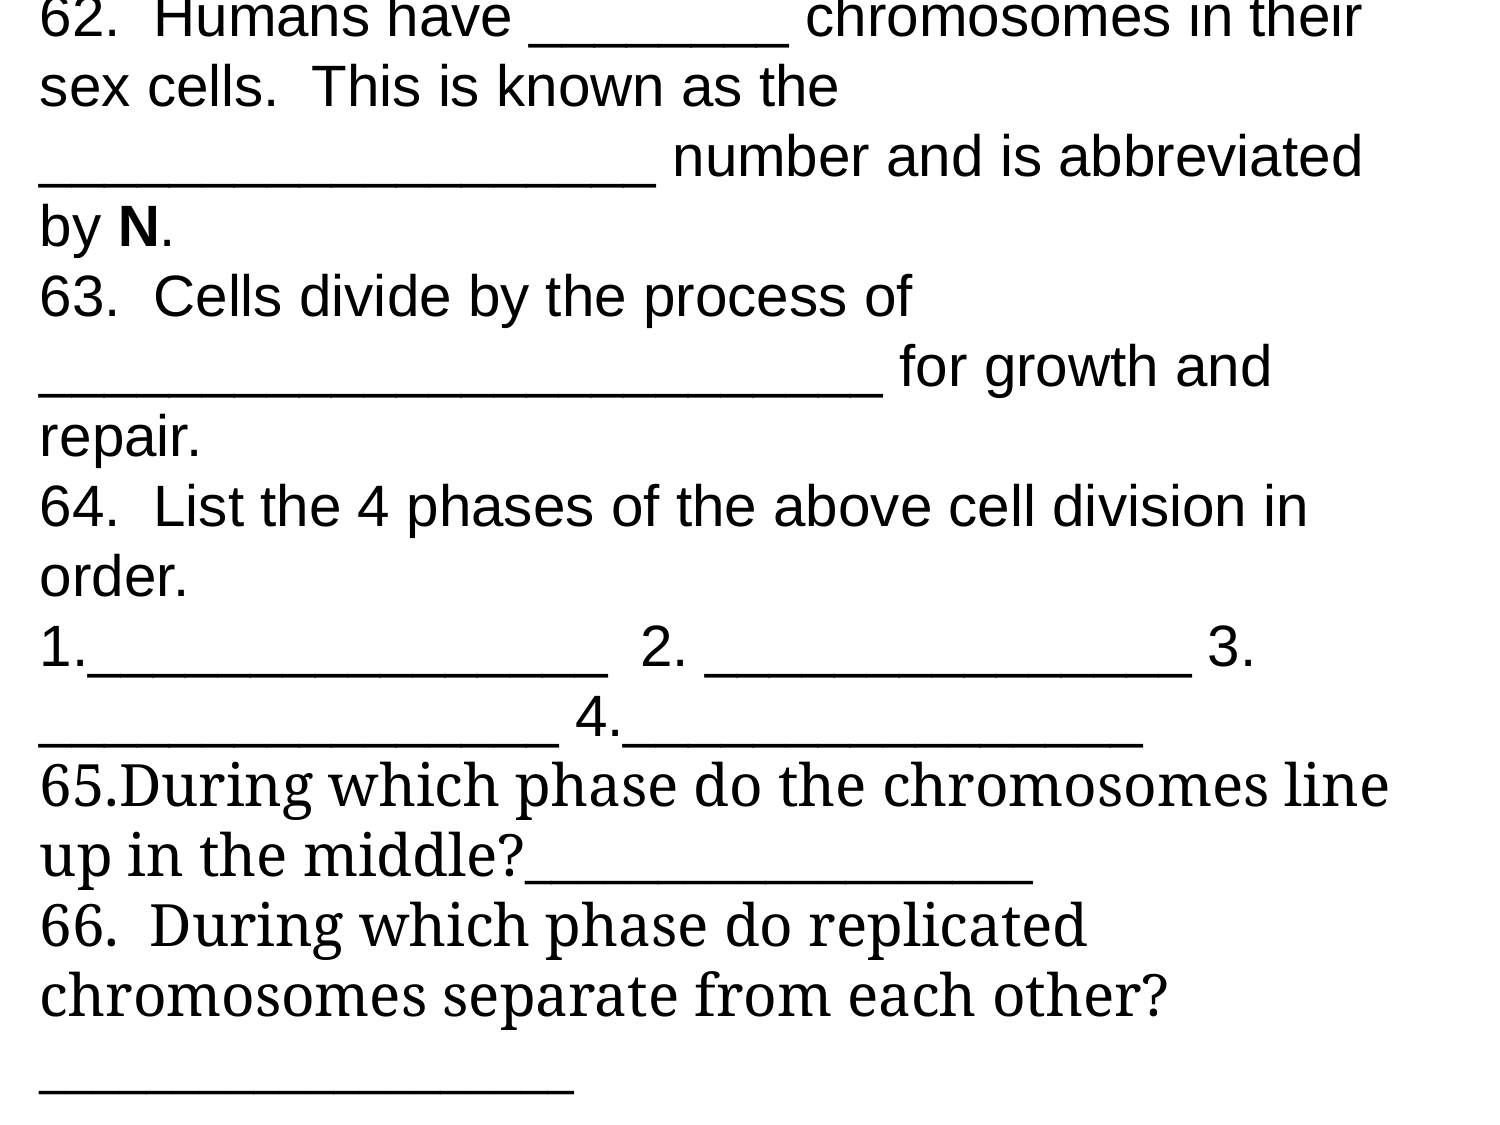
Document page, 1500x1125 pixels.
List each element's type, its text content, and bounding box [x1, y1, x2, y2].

text_box 62. Humans have ________ chromosomes in their sex cells. This is known as the ___________________ number and is abbreviated by N. 63. Cells divide by the process of __________________________ for growth and repair. 64. List the 4 phases of the above cell division in order. 1.________________ 2. _______________ 3. ________________ 4.________________ 65.During which phase do the chromosomes line up in the middle?___________________ 66. During which phase do replicated chromosomes separate from each other?____________________ [24, 0, 1450, 1125]
